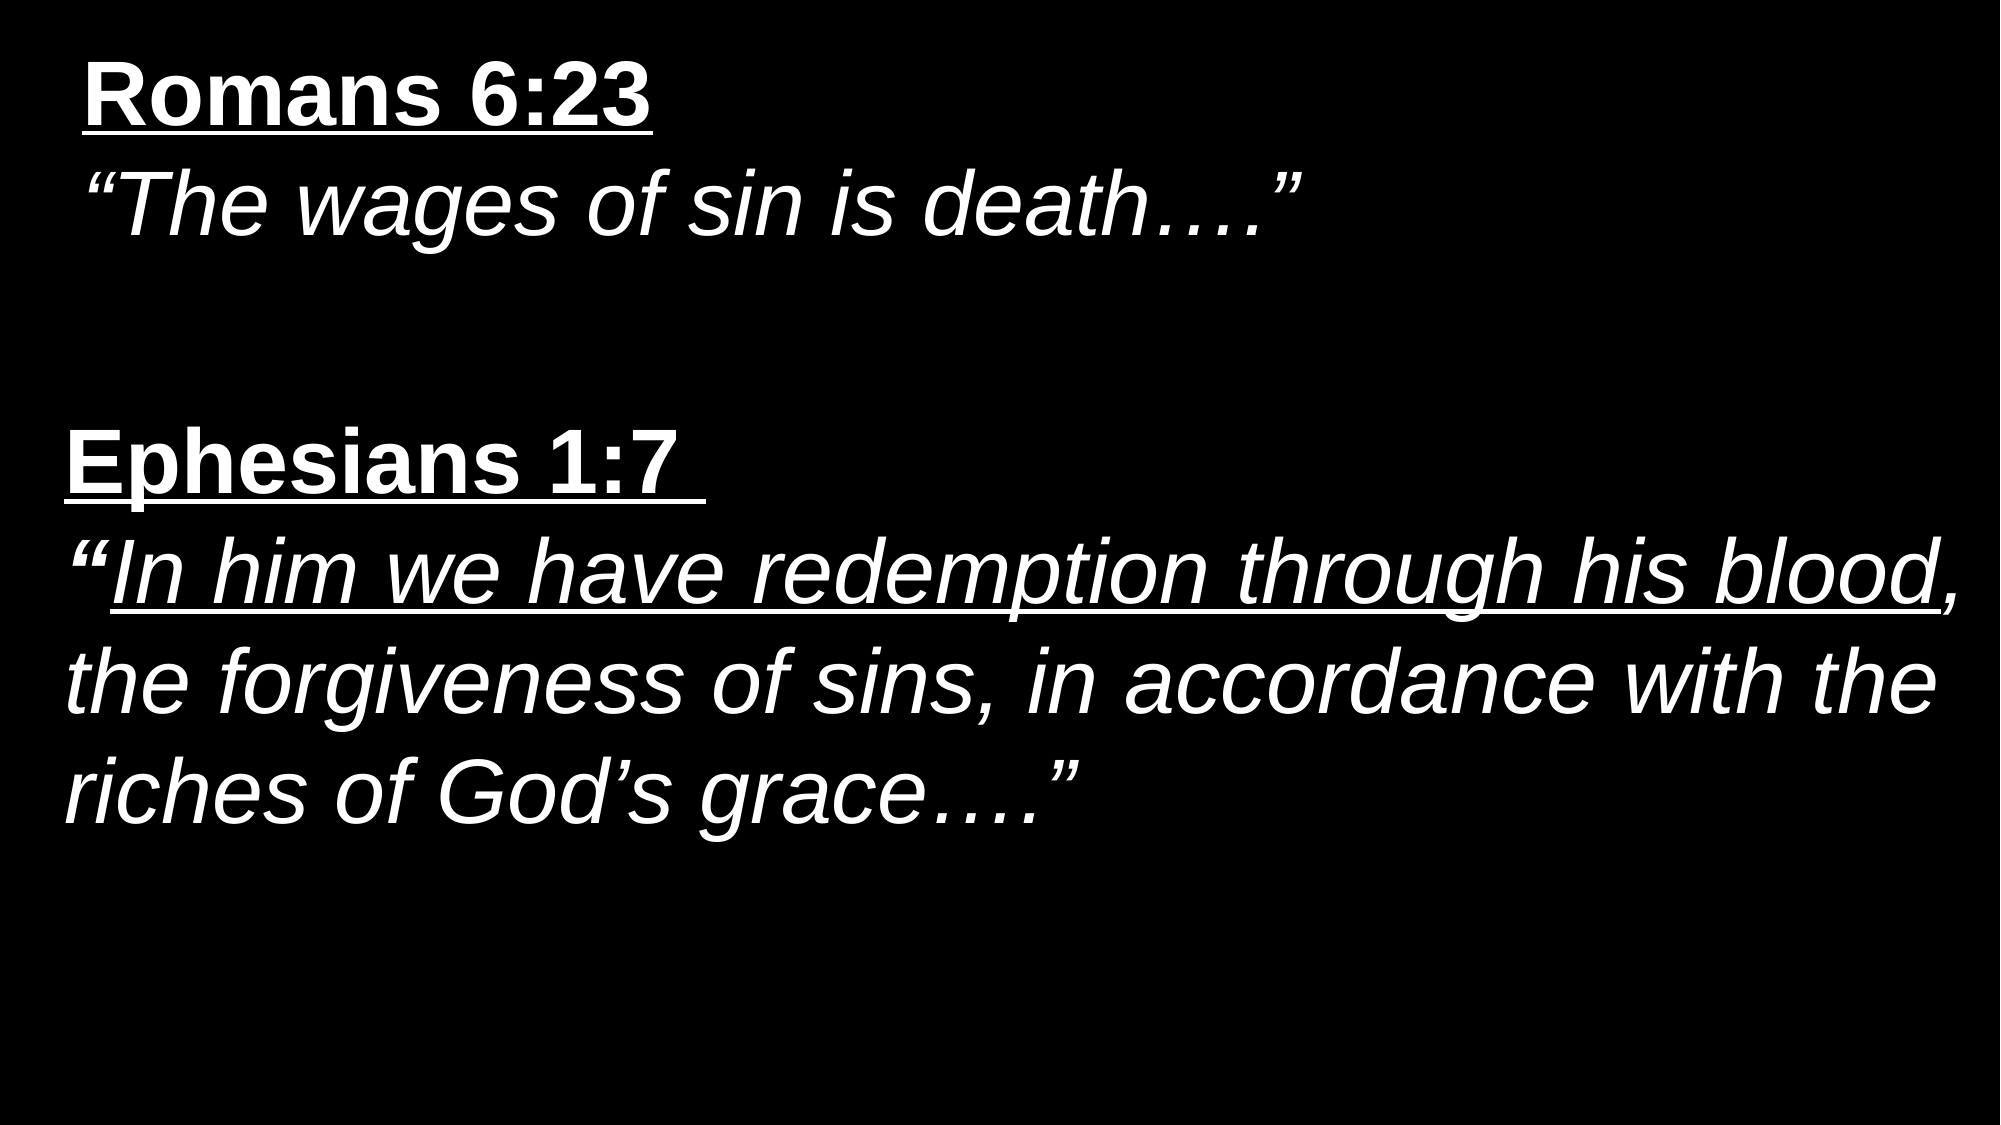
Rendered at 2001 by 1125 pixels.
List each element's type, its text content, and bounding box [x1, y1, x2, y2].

text_box Romans 6:23 “The wages of sin is death….” [67, 26, 2000, 261]
text_box Ephesians 1:7 “In him we have redemption through his blood, the forgiveness of sins, in accordance with the riches of God’s grace….” [49, 394, 2000, 850]
